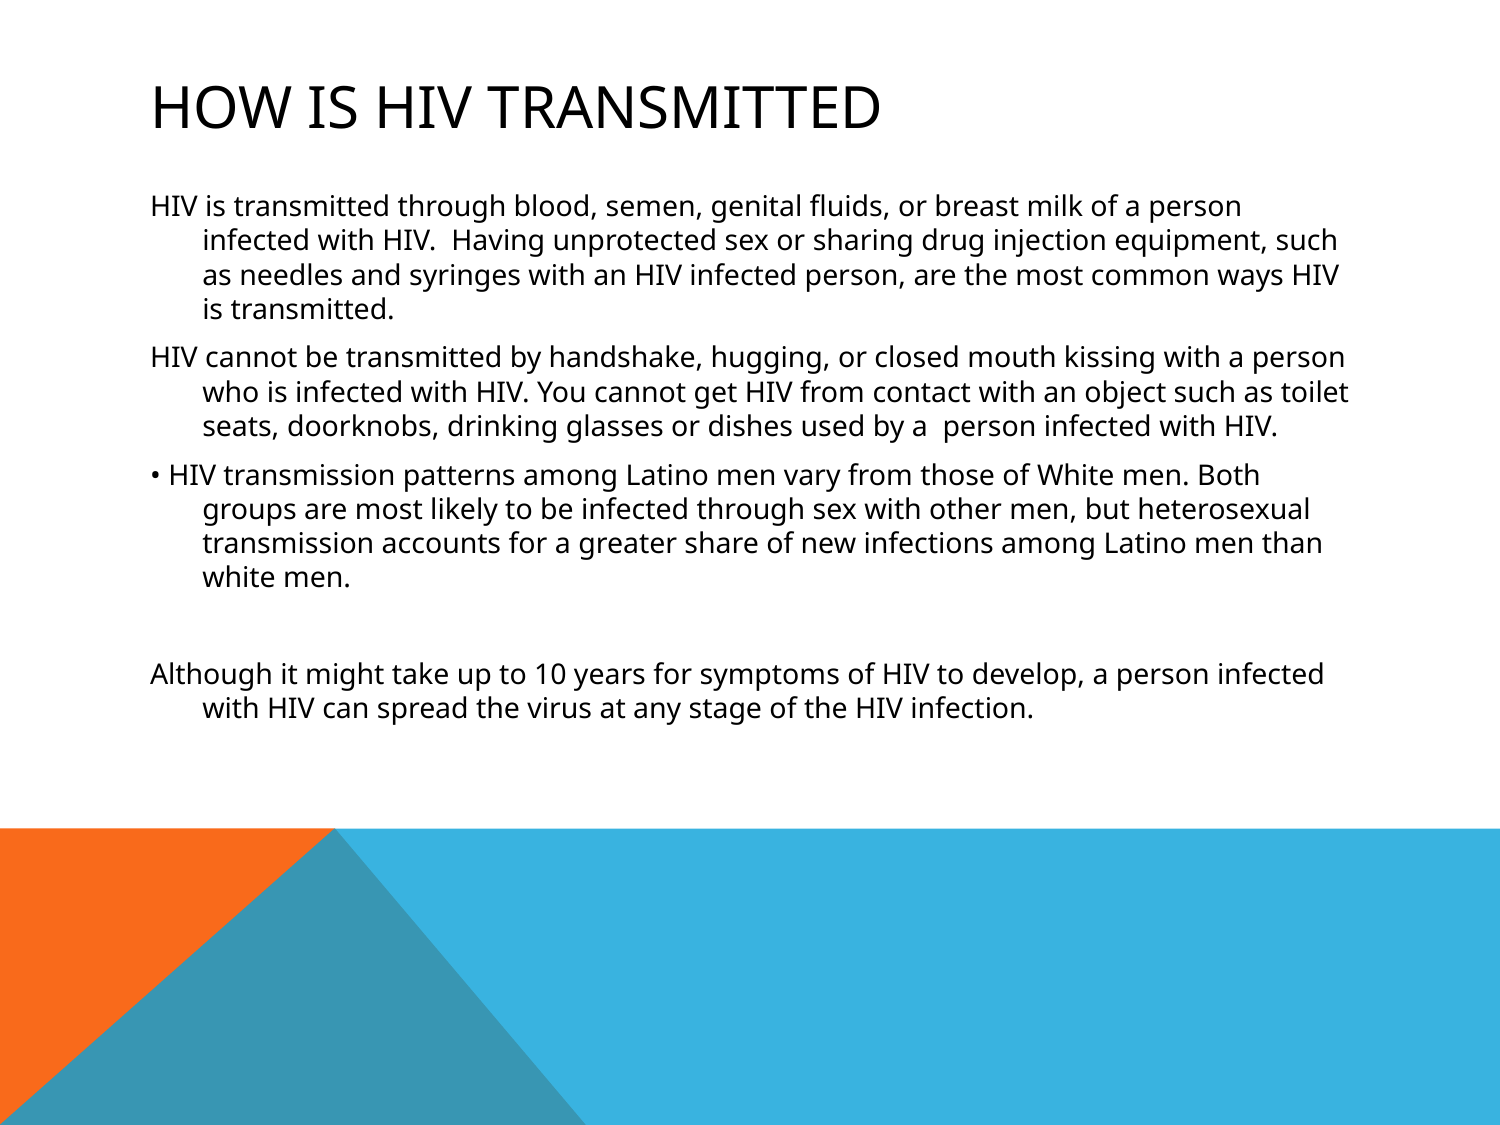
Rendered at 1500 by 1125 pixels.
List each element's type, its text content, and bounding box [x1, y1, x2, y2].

list HIV is transmitted through blood, semen, genital fluids, or breast milk of a person infected with HIV. Having unprotected sex or sharing drug injection equipment, such as needles and syringes with an HIV infected person, are the most common ways HIV is transmitted. HIV cannot be transmitted by handshake, hugging, or closed mouth kissing with a person who is infected with HIV. You cannot get HIV from contact with an object such as toilet seats, doorknobs, drinking glasses or dishes used by a person infected with HIV. • HIV transmission patterns among Latino men vary from those of White men. Both groups are most likely to be infected through sex with other men, but heterosexual transmission accounts for a greater share of new infections among Latino men than white men. Although it might take up to 10 years for symptoms of HIV to develop, a person infected with HIV can spread the virus at any stage of the HIV infection. [135, 180, 1369, 768]
title How is HIV Transmitted [135, 60, 1369, 150]
